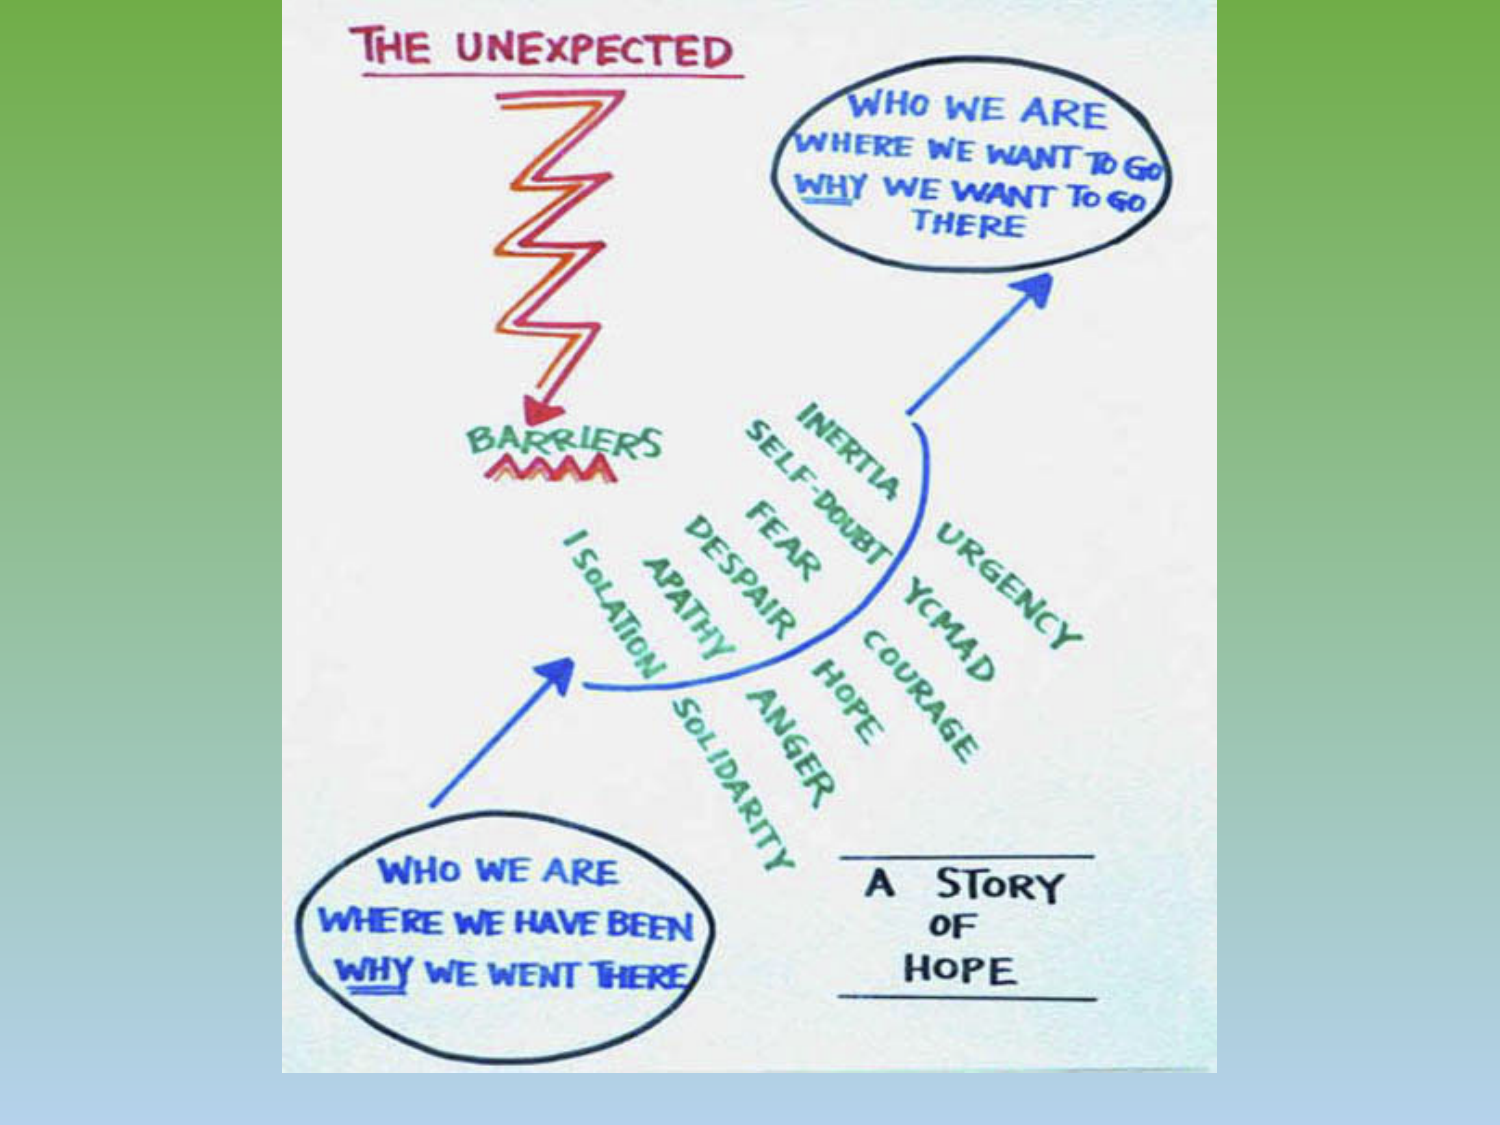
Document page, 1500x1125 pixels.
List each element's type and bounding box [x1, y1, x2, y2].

picture [282, 0, 1218, 1073]
